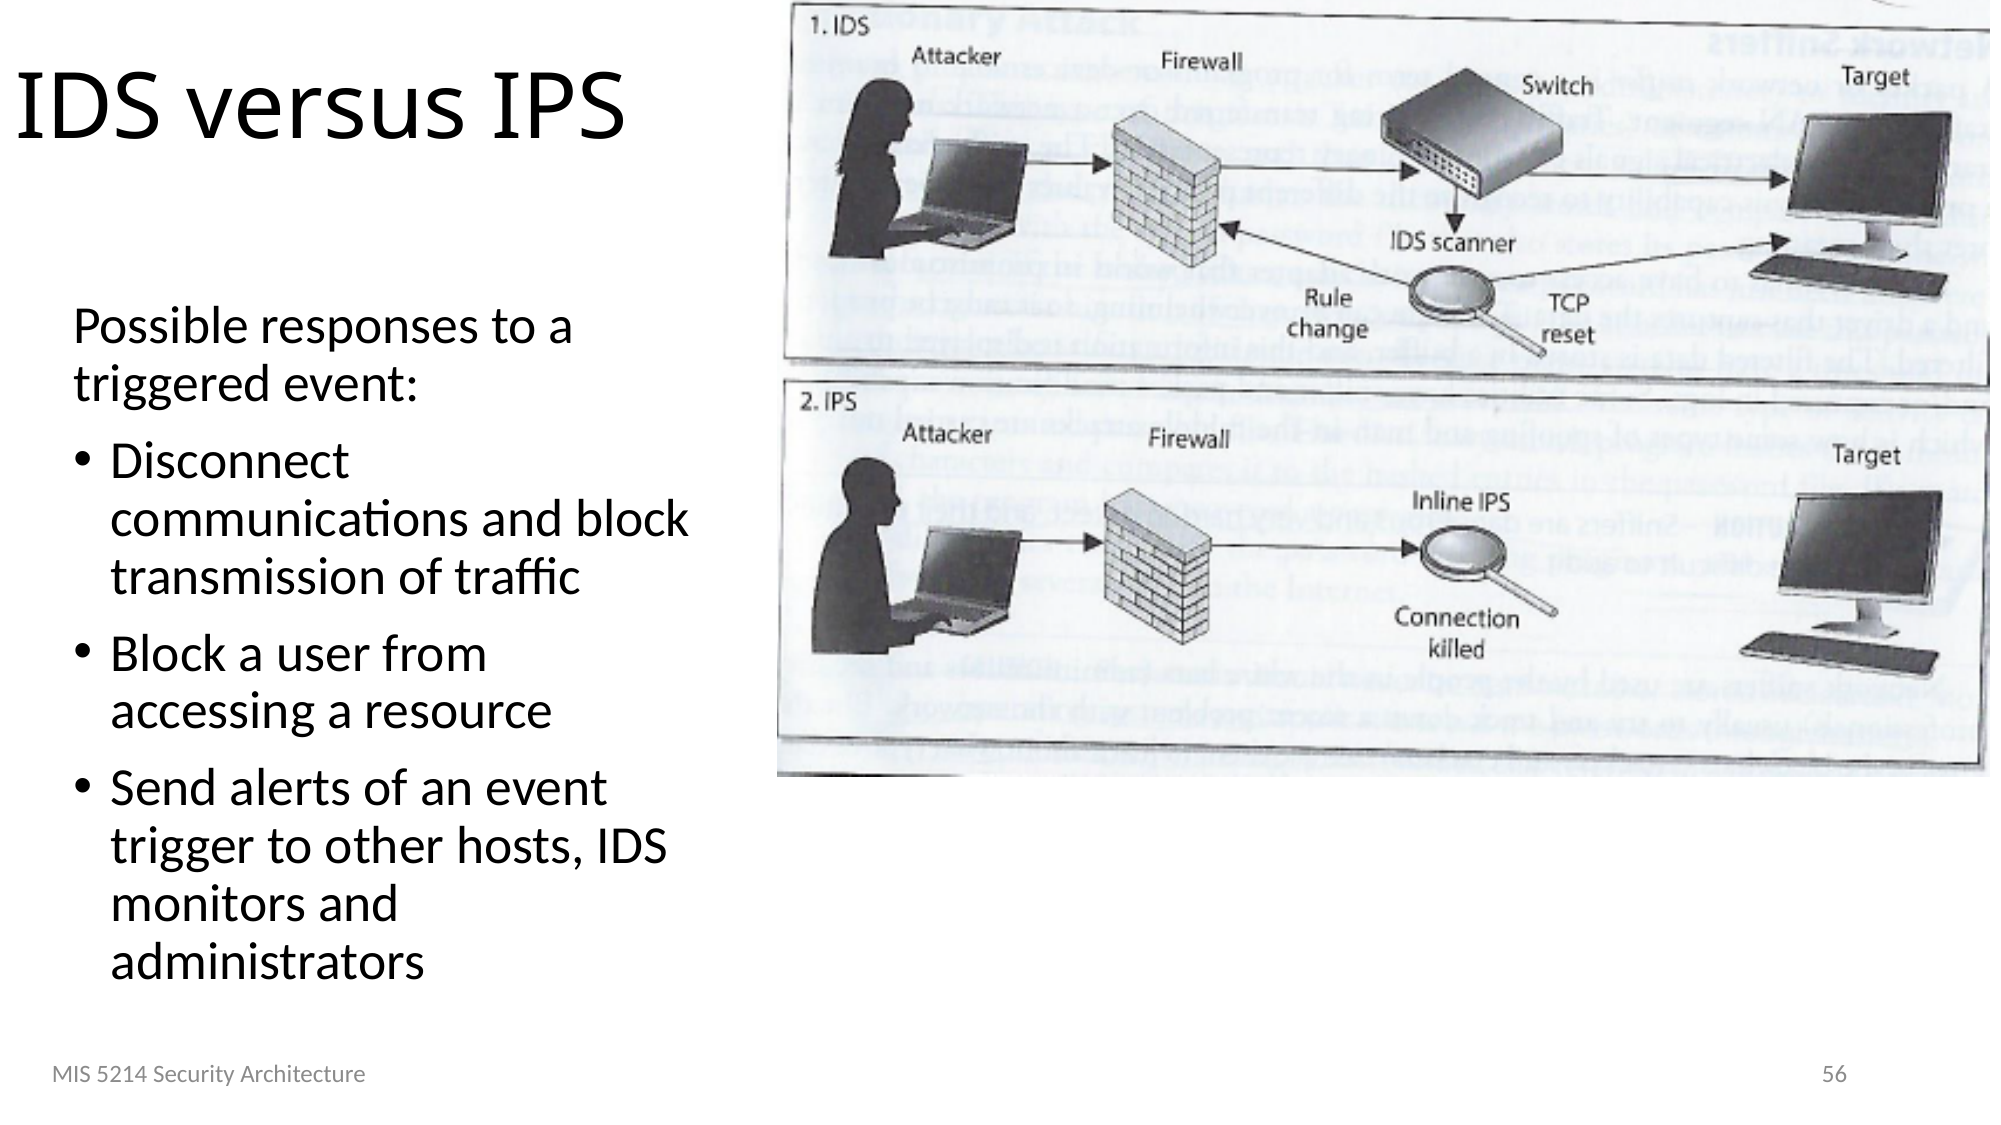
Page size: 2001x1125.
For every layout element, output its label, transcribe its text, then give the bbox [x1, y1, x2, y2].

footer MIS 5214 Security Architecture [36, 1042, 712, 1103]
slide_number 56 [1412, 1042, 1863, 1103]
list Possible responses to a triggered event: Disconnect communications and block transmission of traffic Block a user from accessing a resource Send alerts of an event trigger to other hosts, IDS monitors and administrators [58, 289, 716, 1004]
picture [777, 0, 1990, 777]
title IDS versus IPS [0, 0, 777, 218]
